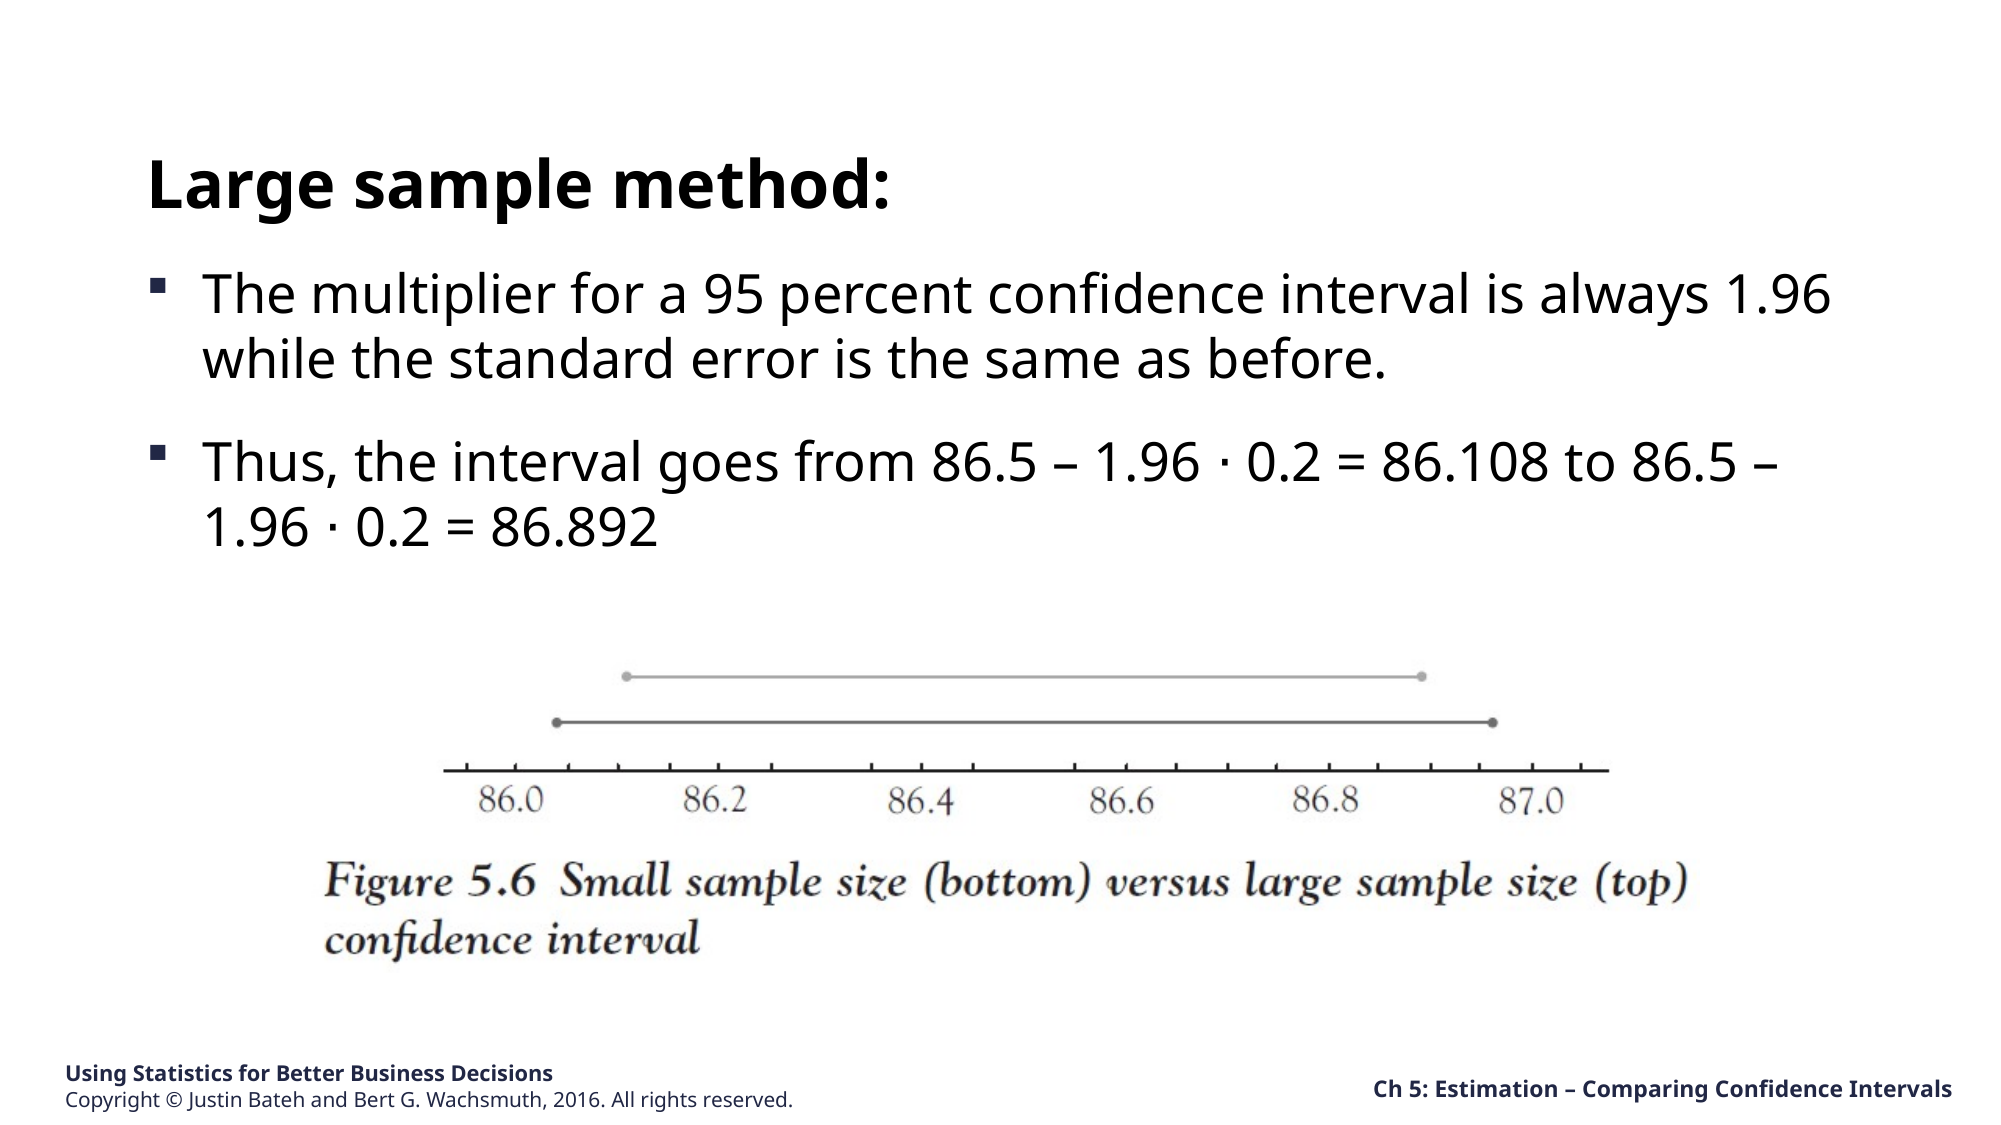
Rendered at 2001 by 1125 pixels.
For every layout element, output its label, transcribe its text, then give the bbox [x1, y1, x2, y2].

list Large sample method: The multiplier for a 95 percent confidence interval is always 1.96 while the standard error is the same as before. Thus, the interval goes from 86.5 – 1.96 ⋅ 0.2 = 86.108 to 86.5 – 1.96 ⋅ 0.2 = 86.892 [120, 134, 1880, 605]
picture [299, 634, 1701, 974]
text_box Ch 5: Estimation – Comparing Confidence Intervals [975, 1067, 1968, 1110]
